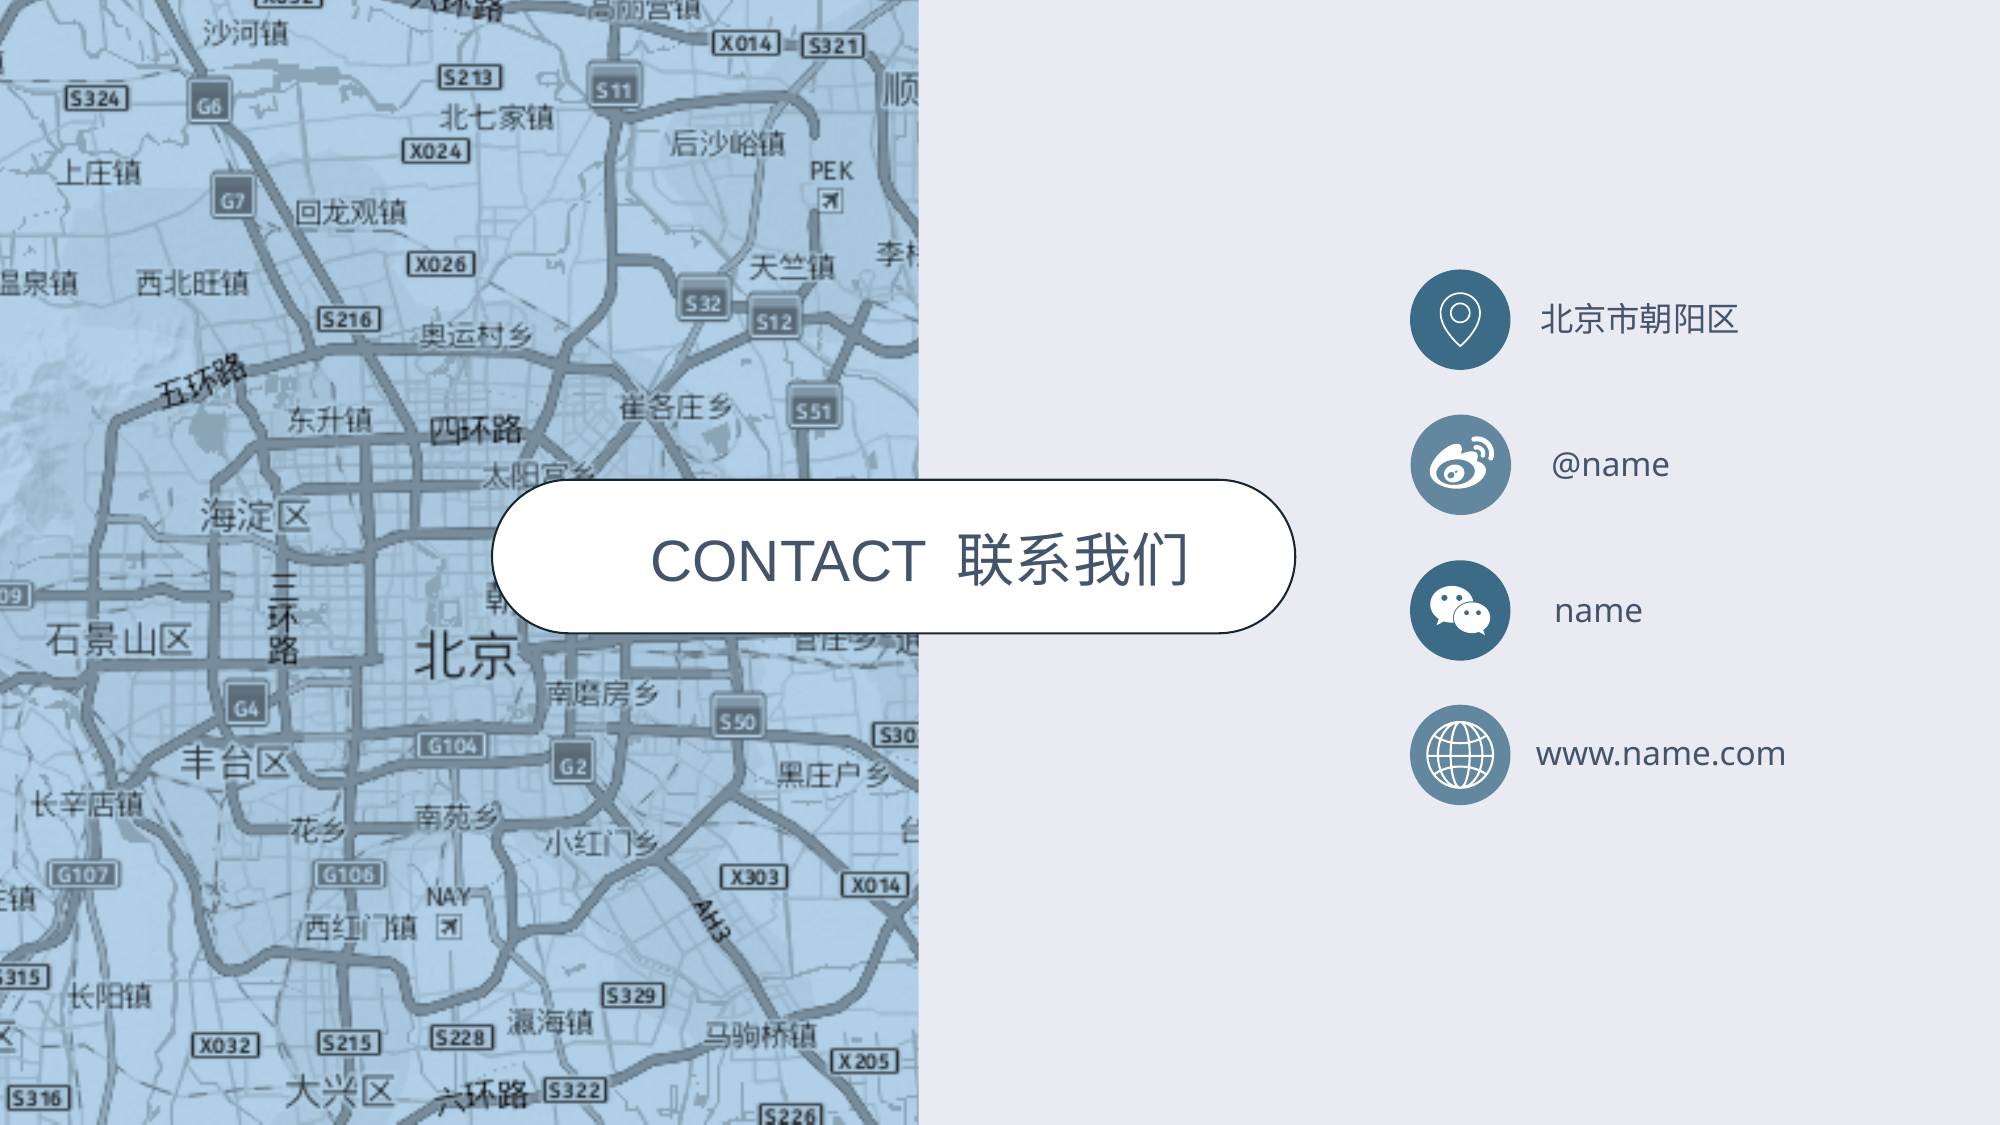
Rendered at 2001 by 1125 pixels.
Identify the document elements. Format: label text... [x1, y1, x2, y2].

text_box [1429, 443, 1486, 489]
text_box www.name.com [1521, 724, 1877, 780]
text_box [919, 478, 1297, 635]
text_box 北京市朝阳区 [1525, 290, 1805, 346]
text_box [1409, 413, 1513, 517]
text_box [1426, 721, 1495, 789]
text_box [1430, 585, 1491, 636]
text_box [1409, 703, 1512, 807]
picture [0, 0, 919, 1125]
text_box [1409, 268, 1512, 371]
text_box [1439, 292, 1481, 347]
text_box [1471, 436, 1495, 461]
text_box [1409, 559, 1512, 662]
text_box CONTACT 联系我们 [919, 515, 1243, 600]
text_box name [1539, 581, 1819, 637]
text_box @name [1536, 435, 1816, 491]
